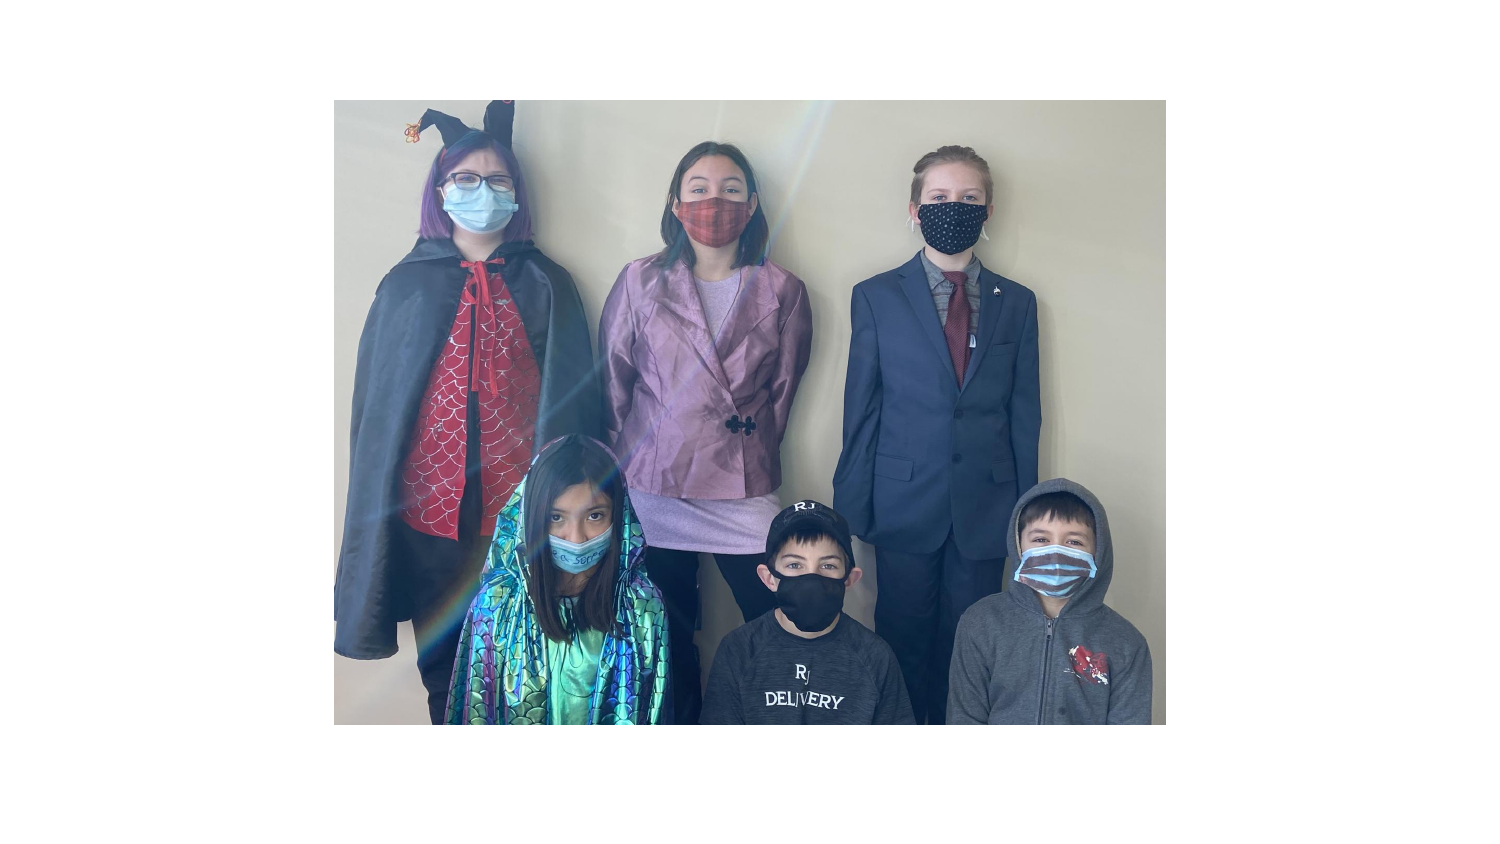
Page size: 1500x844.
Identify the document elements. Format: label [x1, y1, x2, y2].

picture [334, 100, 1166, 725]
